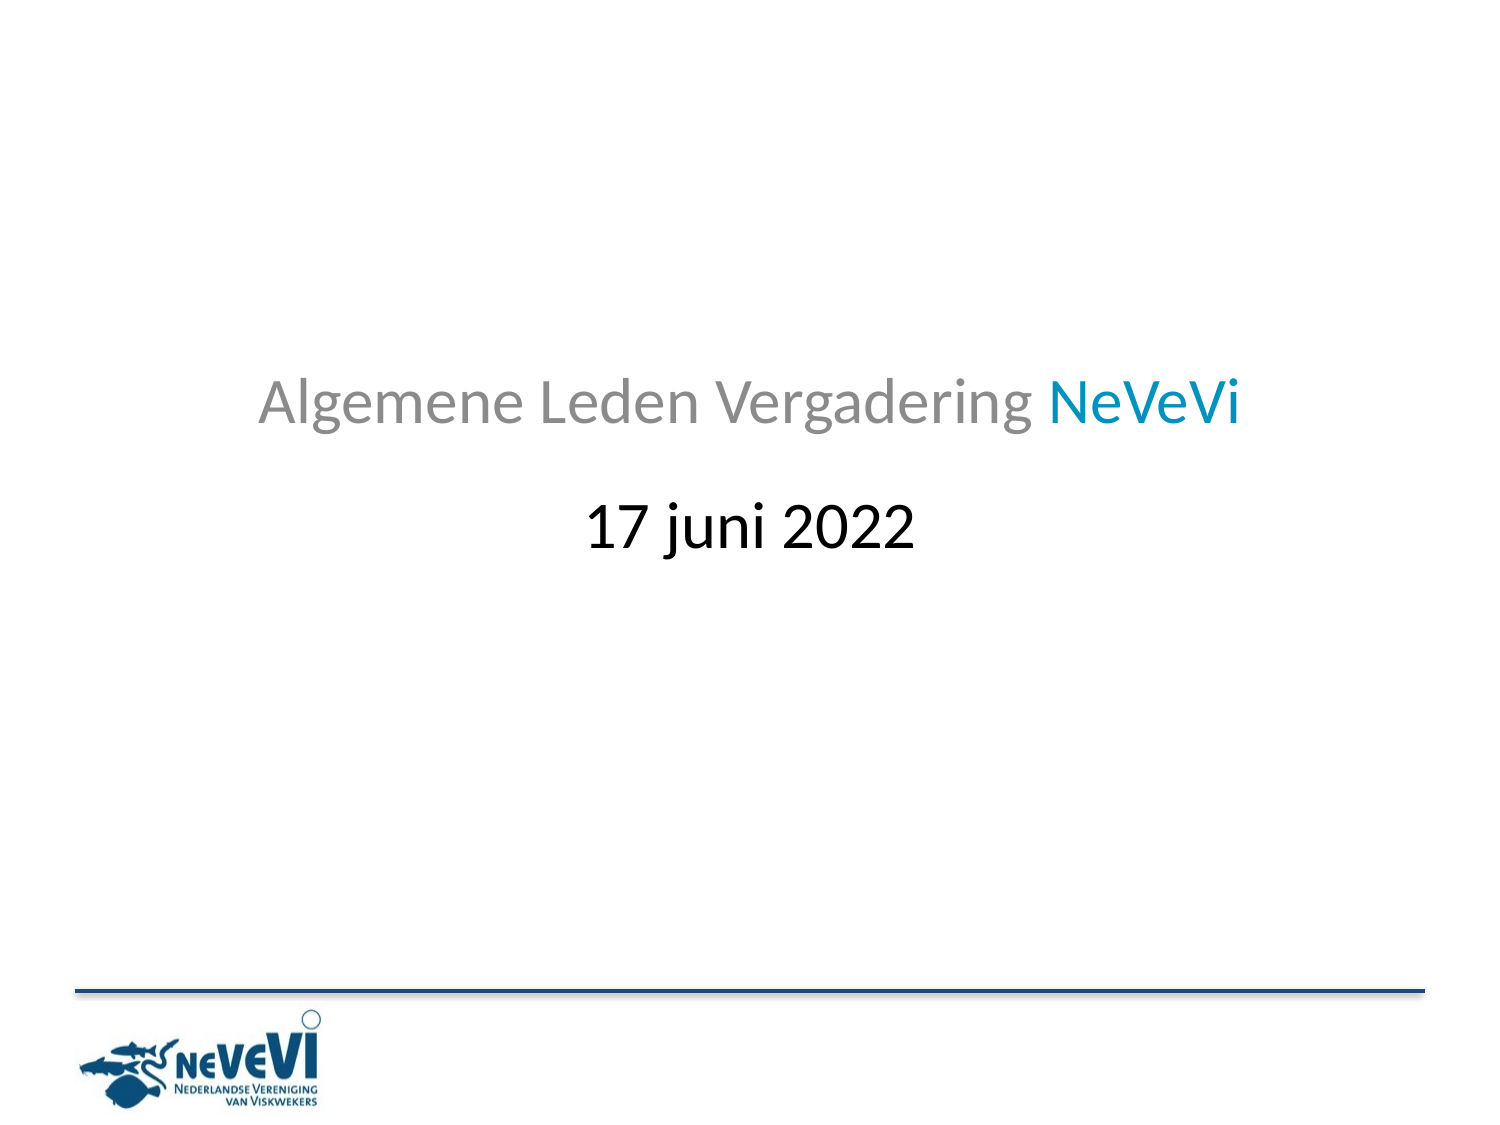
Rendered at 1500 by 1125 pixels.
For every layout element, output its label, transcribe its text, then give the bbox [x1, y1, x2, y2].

title 17 juni 2022 [112, 401, 1388, 643]
subtitle Algemene Leden Vergadering NeVeVi [225, 350, 1275, 508]
picture [75, 1001, 325, 1118]
